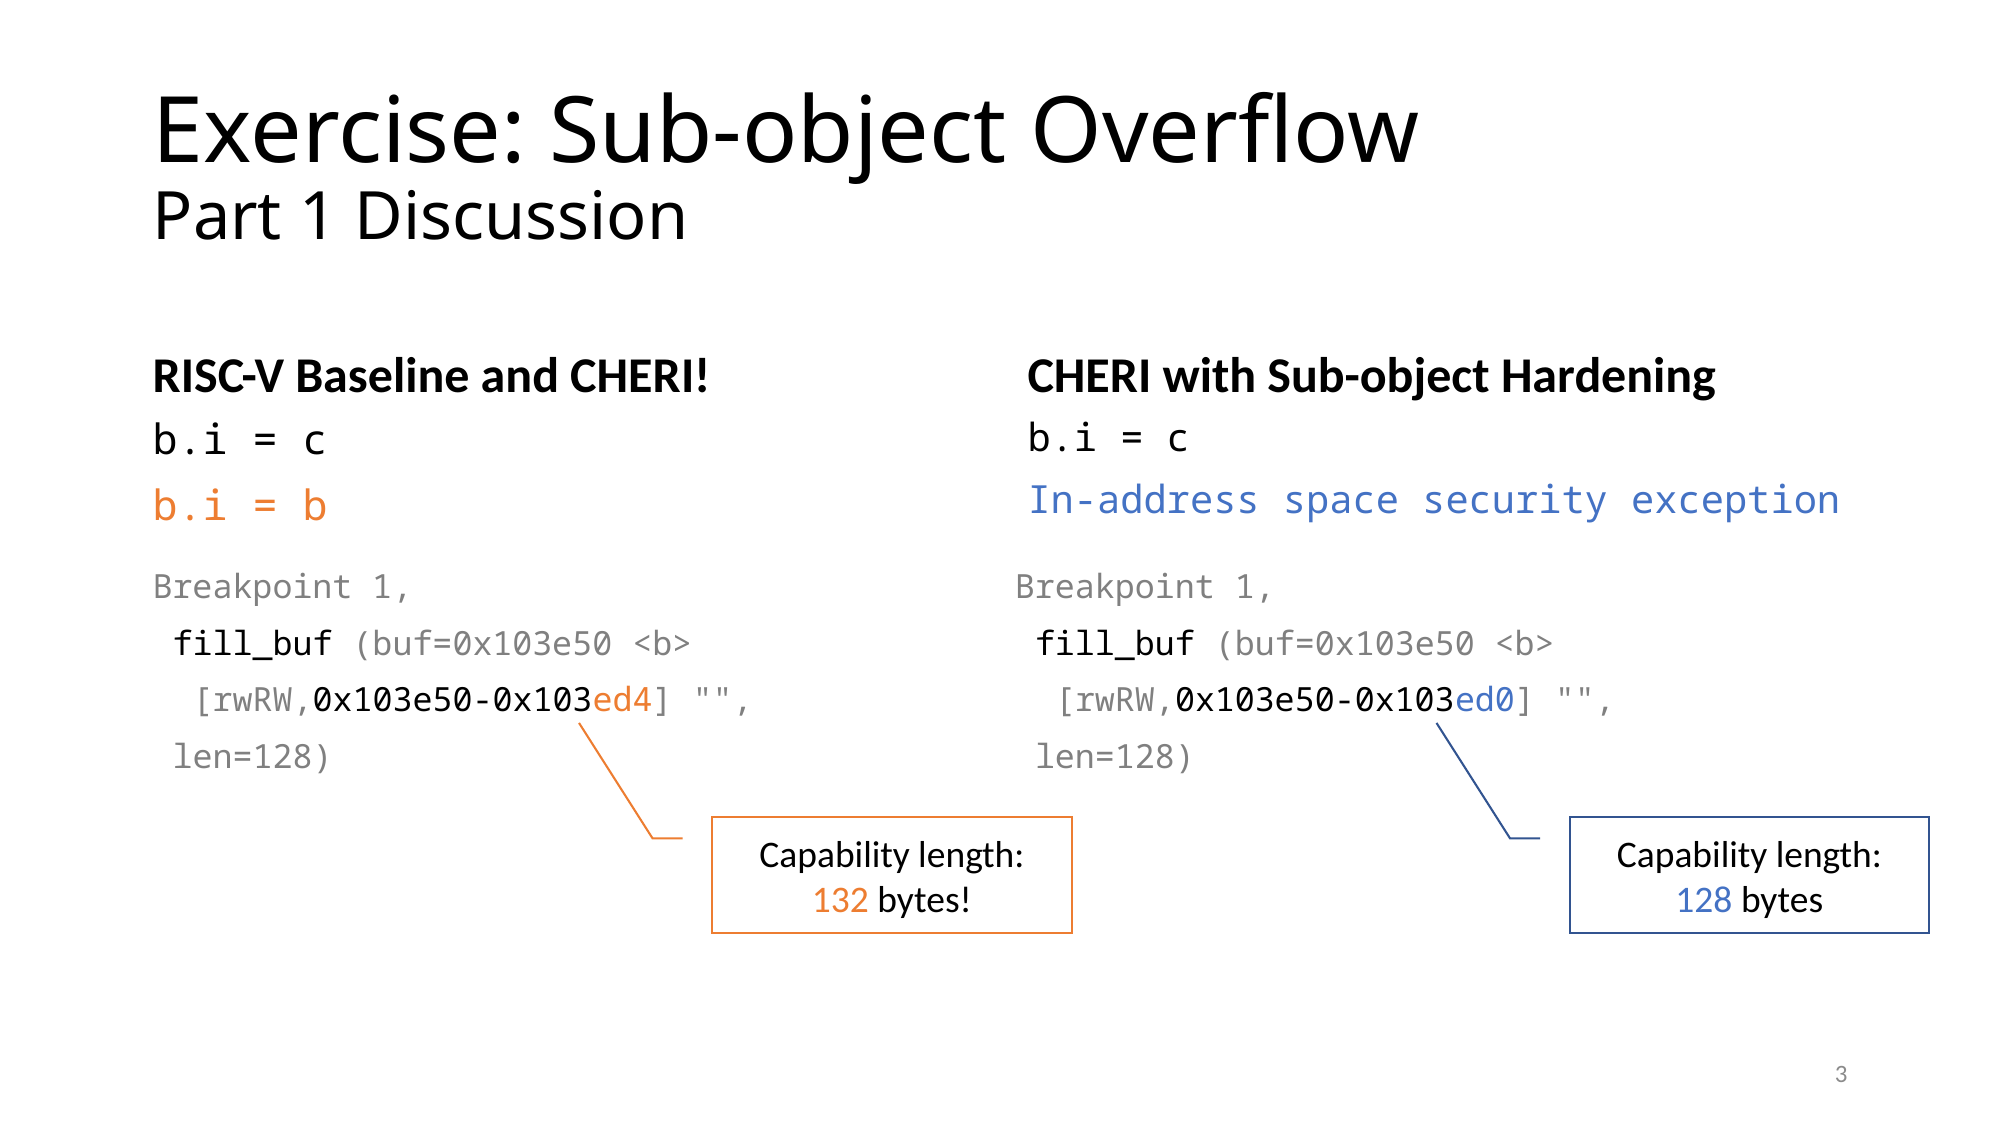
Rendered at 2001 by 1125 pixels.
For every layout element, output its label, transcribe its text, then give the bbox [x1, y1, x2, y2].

slide_number 3 [1412, 1042, 1863, 1103]
text_box Breakpoint 1, fill_buf (buf=0x103e50 <b> [rwRW,0x103e50-0x103ed0] "", len=128) [999, 562, 1863, 789]
list b.i = c b.i = b [137, 410, 984, 562]
list b.i = c In-address space security exception [1012, 410, 1863, 562]
text_box Capability length: 132 bytes! [711, 816, 1073, 934]
text_box Capability length: 132 bytes! [578, 722, 683, 840]
list CHERI with Sub-object Hardening [1012, 275, 1863, 410]
text_box Capability length: 128 bytes [1569, 816, 1930, 934]
list RISC-V Baseline and CHERI! [137, 275, 984, 410]
text_box Capability length: 128 bytes [1435, 722, 1541, 840]
title Exercise: Sub-object Overflow Part 1 Discussion [137, 59, 1863, 278]
text_box Breakpoint 1, fill_buf (buf=0x103e50 <b> [rwRW,0x103e50-0x103ed4] "", len=128) [137, 562, 999, 789]
